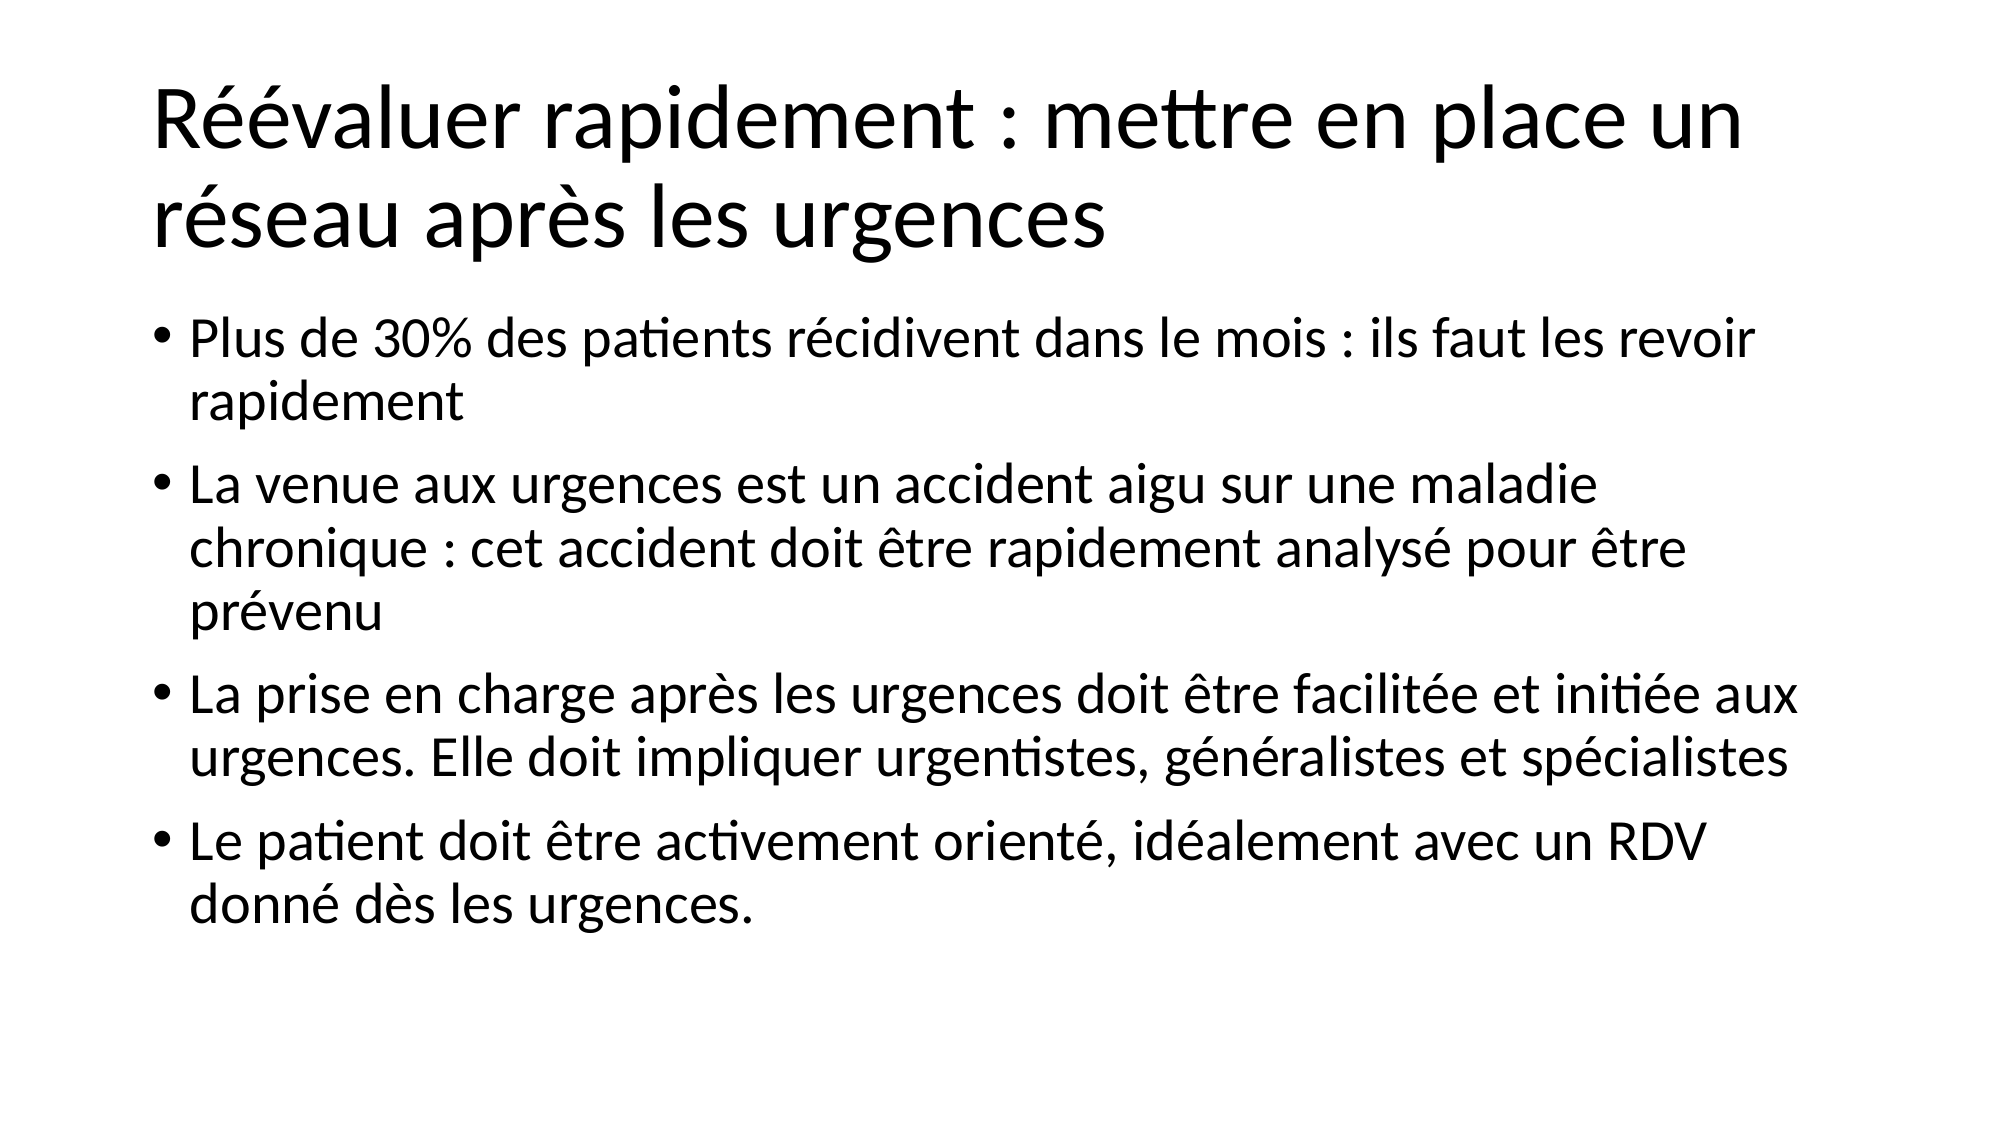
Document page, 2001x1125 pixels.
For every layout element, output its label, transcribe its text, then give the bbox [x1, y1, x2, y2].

list Plus de 30% des patients récidivent dans le mois : ils faut les revoir rapidement La venue aux urgences est un accident aigu sur une maladie chronique : cet accident doit être rapidement analysé pour être prévenu La prise en charge après les urgences doit être facilitée et initiée aux urgences. Elle doit impliquer urgentistes, généralistes et spécialistes Le patient doit être activement orienté, idéalement avec un RDV donné dès les urgences. [137, 299, 1863, 1014]
title Réévaluer rapidement : mettre en place un réseau après les urgences [137, 59, 1863, 278]
